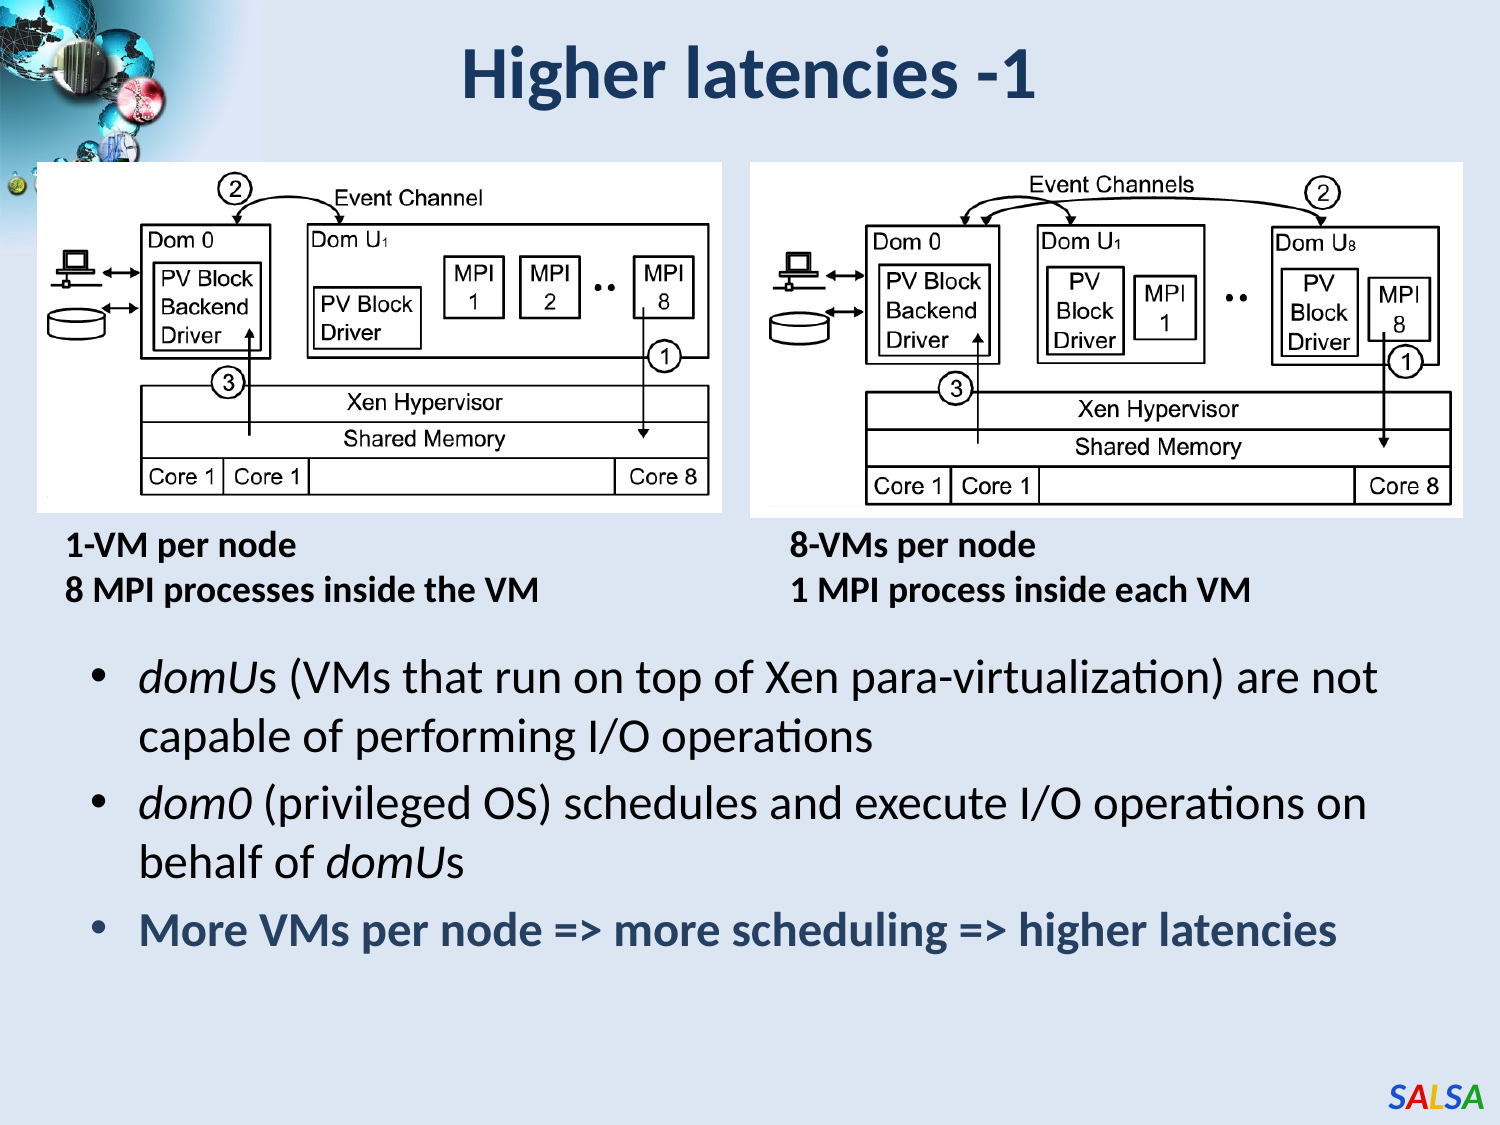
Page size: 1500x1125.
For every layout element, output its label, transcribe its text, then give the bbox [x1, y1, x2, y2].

text_box 8-VMs per node 1 MPI process inside each VM [774, 527, 1438, 618]
picture [0, 0, 722, 513]
list domUs (VMs that run on top of Xen para-virtualization) are not capable of performing I/O operations dom0 (privileged OS) schedules and execute I/O operations on behalf of domUs More VMs per node => more scheduling => higher latencies [75, 637, 1425, 1005]
title Higher latencies -1 [75, 0, 1425, 138]
text_box 1-VM per node 8 MPI processes inside the VM [49, 522, 713, 618]
picture [749, 162, 1463, 518]
